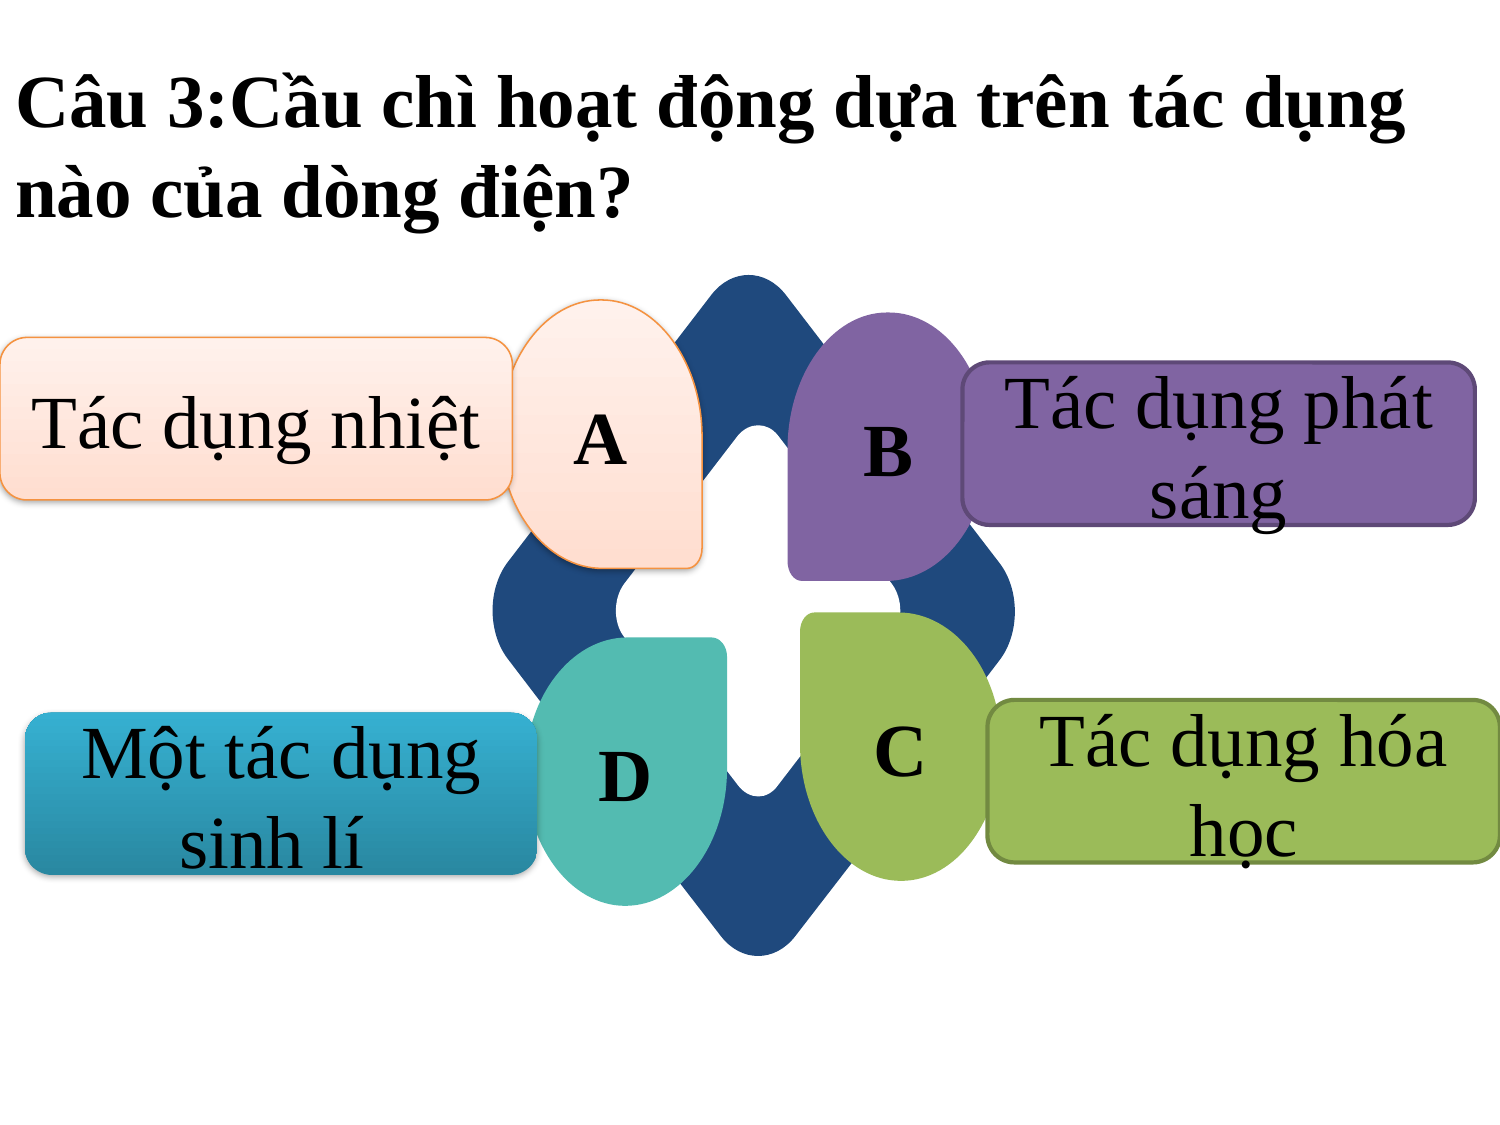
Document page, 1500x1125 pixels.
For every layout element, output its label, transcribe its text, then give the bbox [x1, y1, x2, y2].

text_box Tác dụng hóa học [1024, 697, 1500, 865]
text_box Một tác dụng sinh lí [24, 712, 482, 875]
text_box Tác dụng nhiệt [0, 336, 482, 501]
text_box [487, 274, 1021, 957]
text_box Tác dụng phát sáng [1024, 360, 1477, 528]
title Câu 3:Cầu chì hoạt động dựa trên tác dụng nào của dòng điện? [0, 37, 1463, 163]
